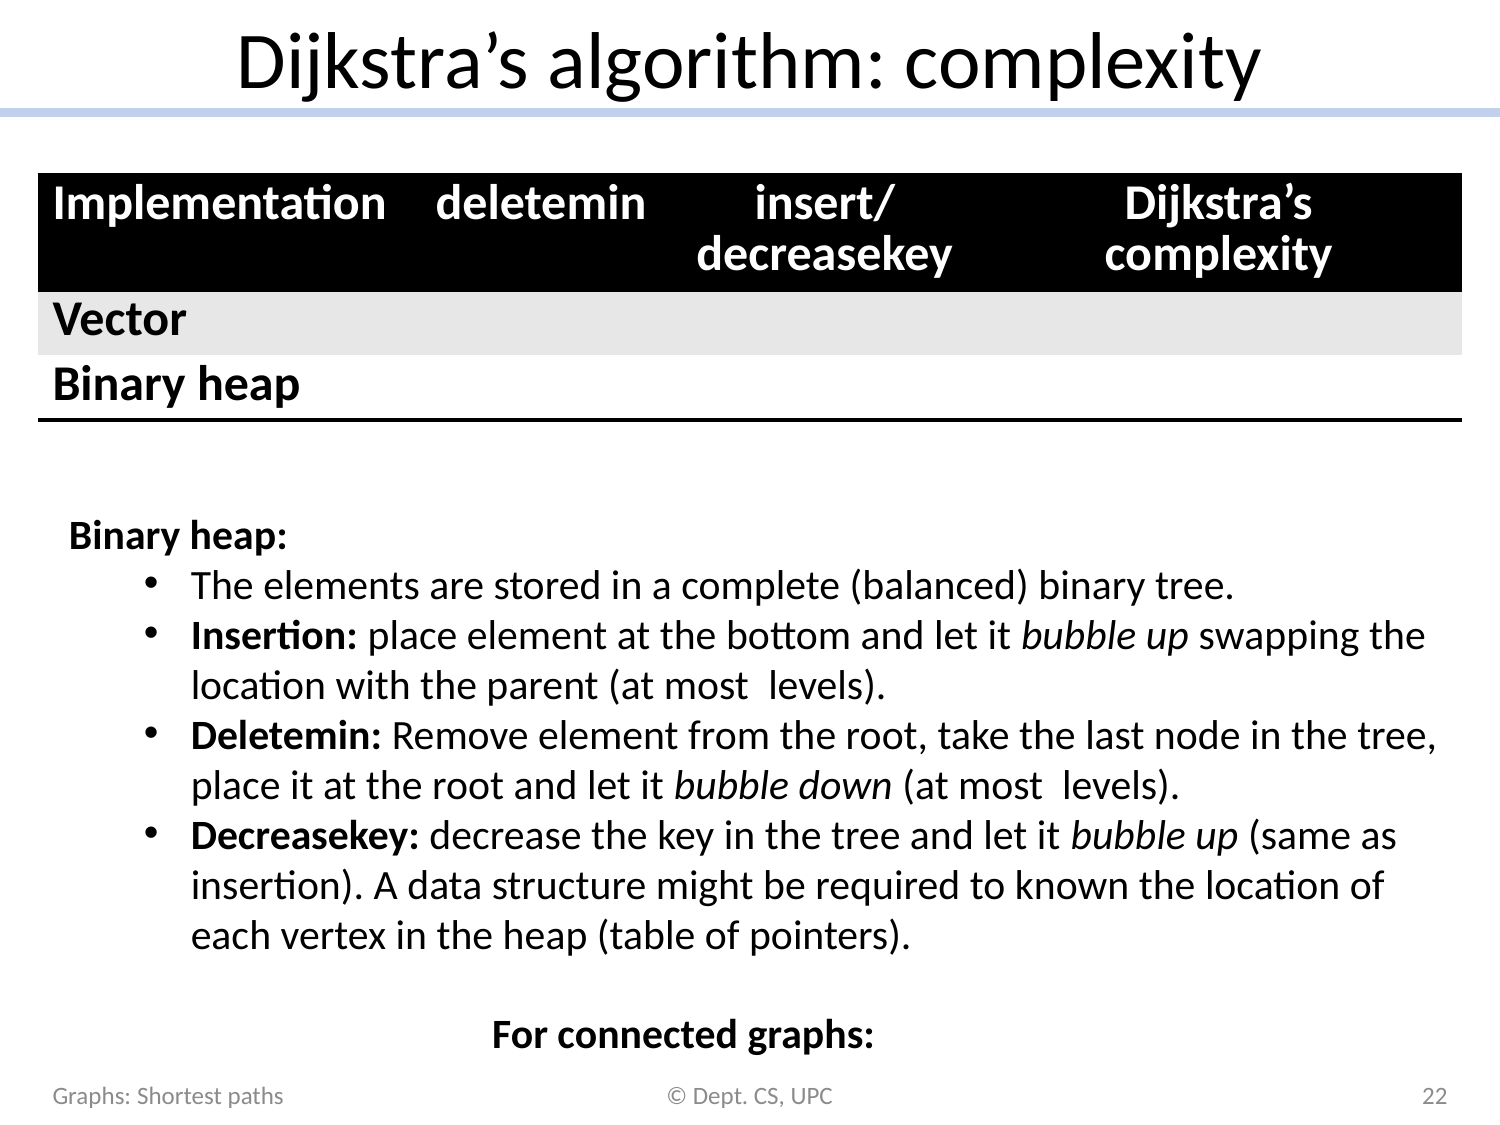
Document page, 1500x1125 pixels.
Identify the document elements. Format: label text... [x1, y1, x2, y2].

slide_number 22 [1112, 1065, 1463, 1125]
footer © Dept. CS, UPC [512, 1065, 988, 1125]
title Dijkstra’s algorithm: complexity [75, 0, 1425, 113]
slide_number Graphs: Shortest paths [37, 1065, 388, 1125]
